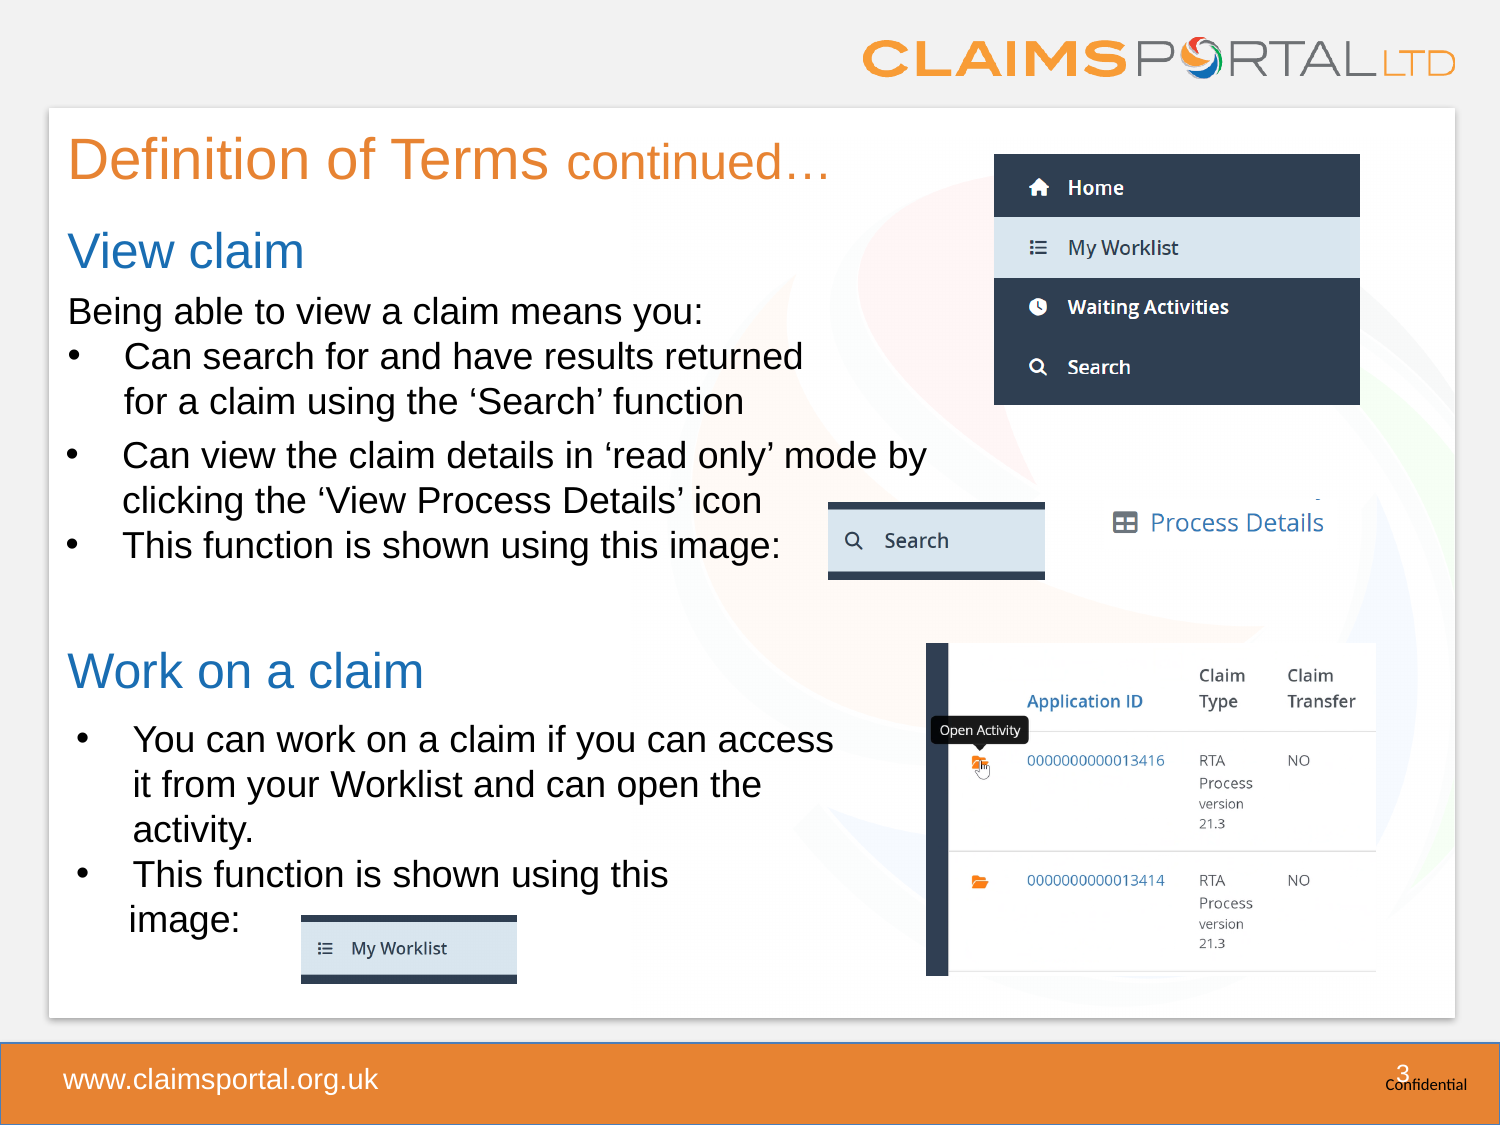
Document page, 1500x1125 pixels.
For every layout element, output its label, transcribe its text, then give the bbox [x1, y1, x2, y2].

slide_number 3 [1074, 1042, 1425, 1103]
picture [994, 154, 1360, 405]
picture [863, 37, 1455, 79]
text_box Can view the claim details in ‘read only’ mode by clicking the ‘View Process Details’ icon This function is shown using this image: [50, 423, 1075, 574]
picture [926, 643, 1376, 976]
text_box Being able to view a claim means you: Can search for and have results returned for a claim using the ‘Search’ function [52, 279, 864, 423]
list Definition of Terms continued… View claim Work on a claim [52, 113, 1425, 1005]
picture [300, 915, 518, 985]
picture [1103, 499, 1337, 550]
picture [631, 137, 1455, 1018]
text_box You can work on a claim if you can access it from your Worklist and can open the activity. This function is shown using this image: [61, 707, 873, 948]
picture [828, 502, 1045, 580]
